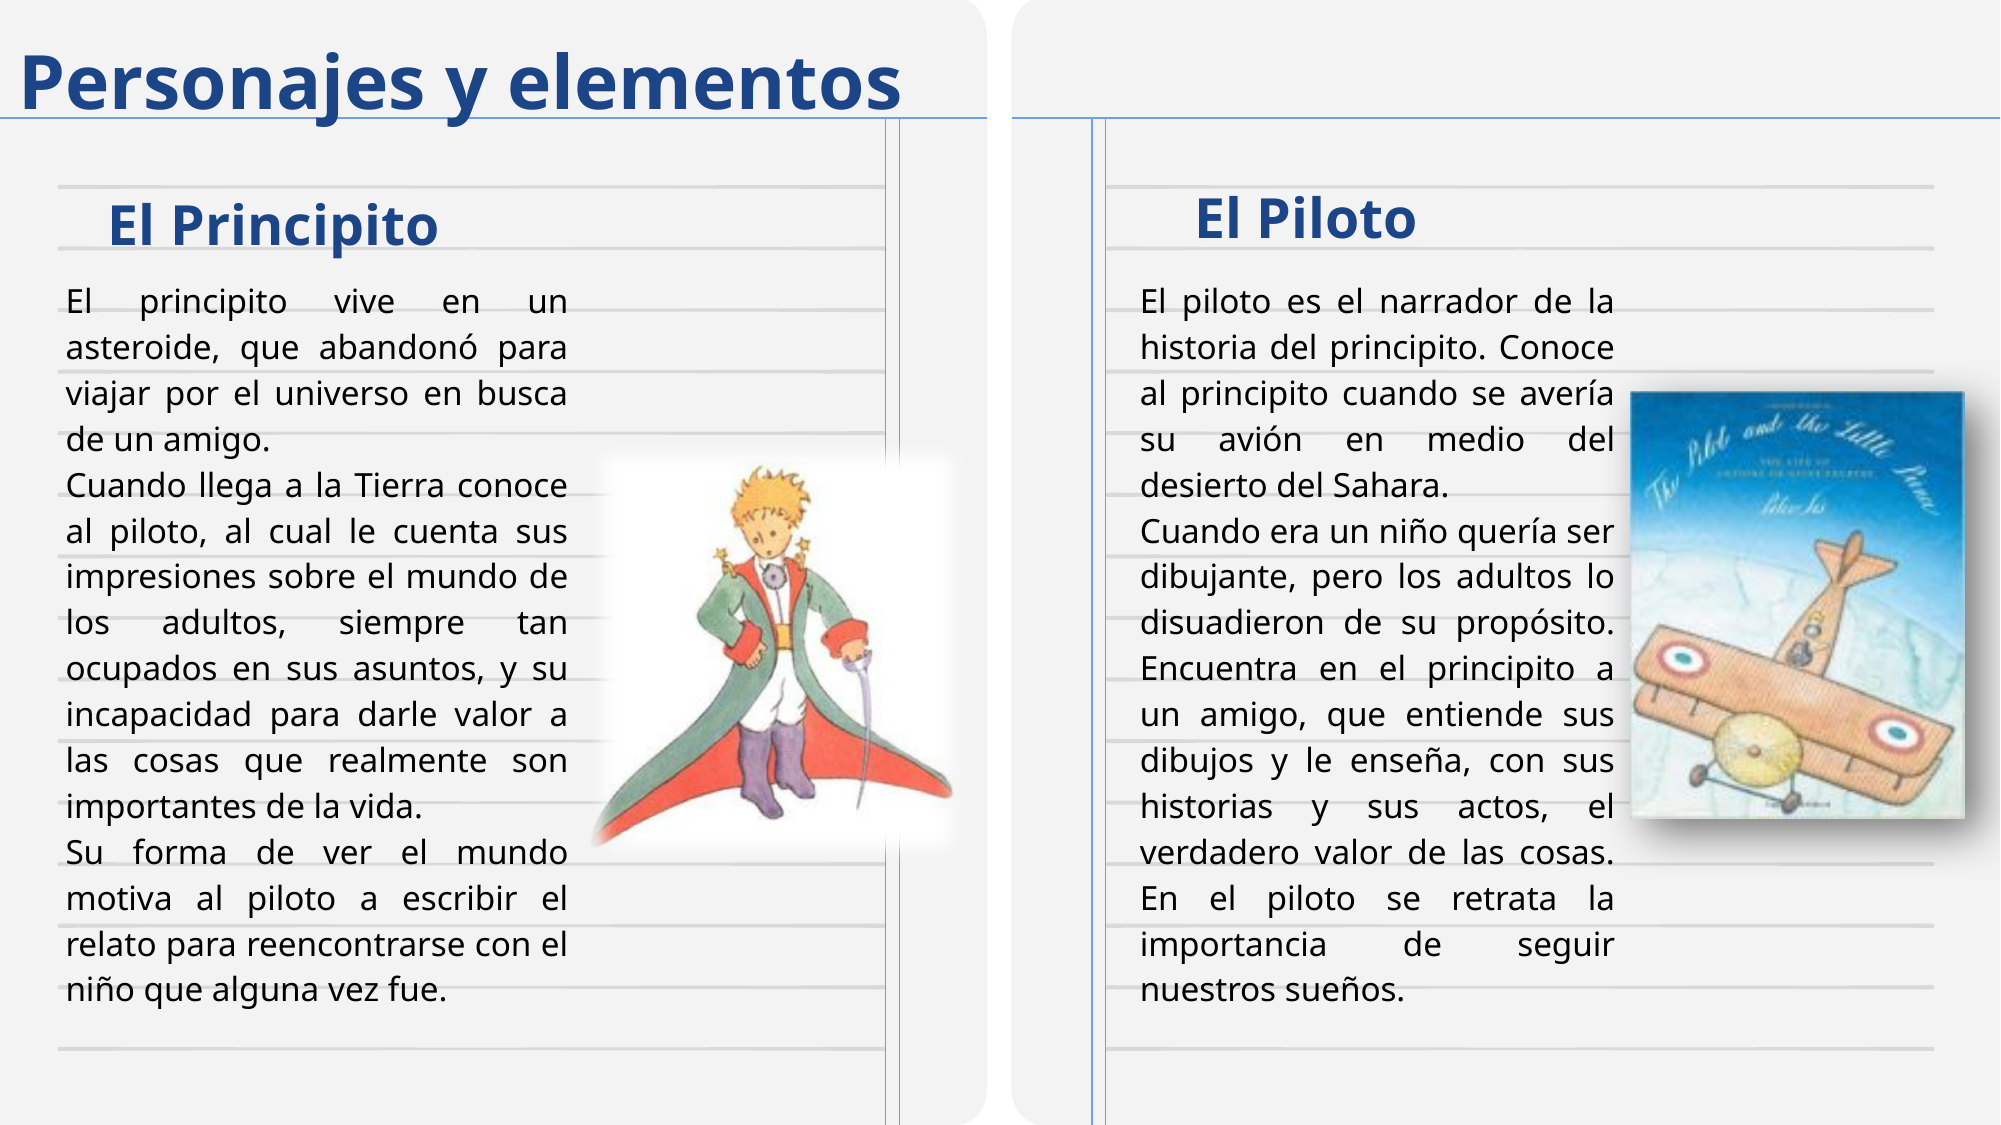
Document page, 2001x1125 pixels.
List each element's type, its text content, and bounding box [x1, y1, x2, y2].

subtitle El Principito [66, 175, 461, 273]
list El piloto es el narrador de la historia del principito. Conoce al principito cuando se avería su avión en medio del desierto del Sahara. Cuando era un niño quería ser dibujante, pero los adultos lo disuadieron de su propósito. Encuentra en el principito a un amigo, que entiende sus dibujos y le enseña, con sus historias y sus actos, el verdadero valor de las cosas. En el piloto se retrata la importancia de seguir nuestros sueños. [1094, 259, 1631, 1088]
subtitle El Piloto [1126, 173, 1467, 260]
picture [1630, 391, 1965, 819]
picture [583, 436, 971, 867]
title Personajes y elementos [0, 34, 922, 138]
list El principito vive en un asteroide, que abandonó para viajar por el universo en busca de un amigo. Cuando llega a la Tierra conoce al piloto, al cual le cuenta sus impresiones sobre el mundo de los adultos, siempre tan ocupados en sus asuntos, y su incapacidad para darle valor a las cosas que realmente son importantes de la vida. Su forma de ver el mundo motiva al piloto a escribir el relato para reencontrarse con el niño que alguna vez fue. [20, 259, 585, 951]
